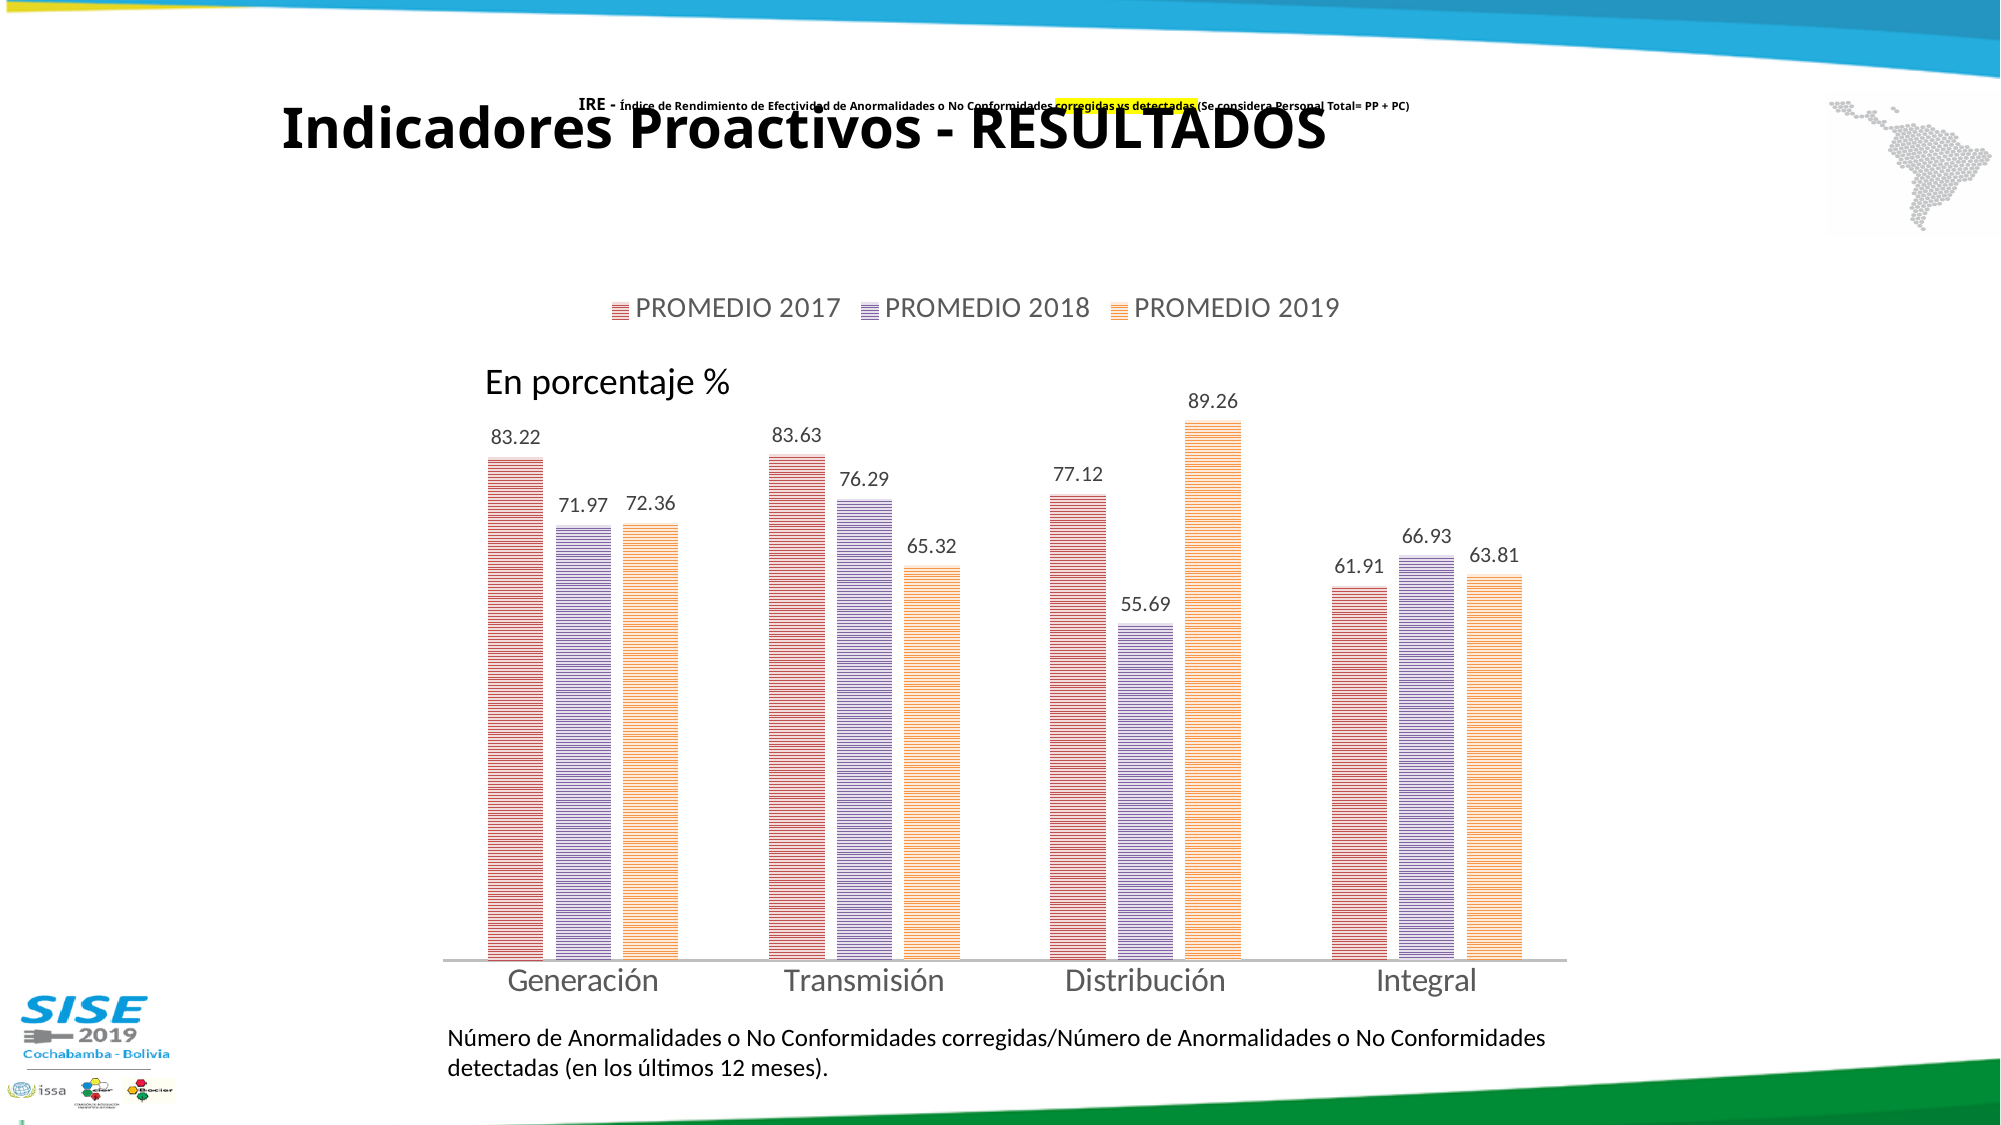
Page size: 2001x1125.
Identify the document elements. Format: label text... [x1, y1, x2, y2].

picture [0, 0, 267, 79]
chart [360, 278, 1593, 1014]
title IRE - Índice de Rendimiento de Efectividad de Anormalidades o No Conformidades corregidas vs detectadas (Se considera Personal Total= PP + PC) [267, 0, 1721, 122]
text_box Número de Anormalidades o No Conformidades corregidas/Número de Anormalidades o No Conformidades detectadas (en los últimos 12 meses). [432, 1022, 1567, 1089]
picture [5, 987, 182, 1120]
picture [1721, 0, 2000, 79]
text_box Indicadores Proactivos - RESULTADOS [267, 55, 1686, 198]
picture [1826, 91, 2000, 237]
